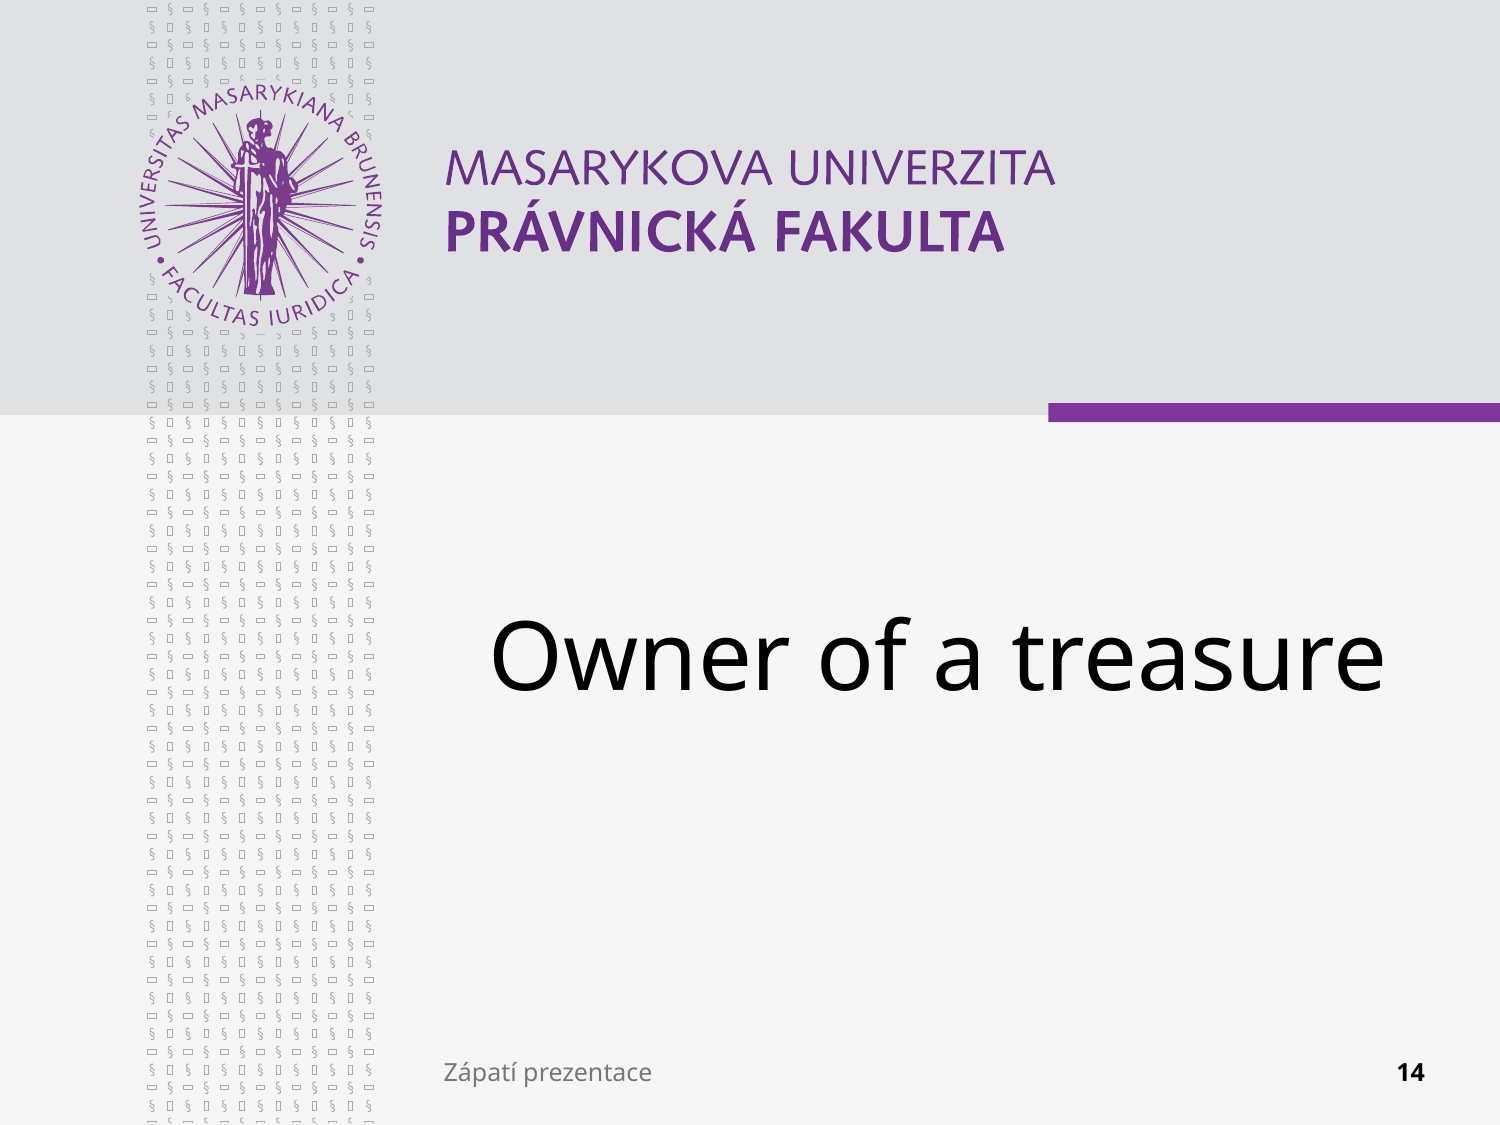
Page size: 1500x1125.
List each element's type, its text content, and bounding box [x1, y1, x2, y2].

slide_number 14 [1316, 1056, 1425, 1103]
title Owner of a treasure [454, 479, 1423, 965]
footer Zápatí prezentace [443, 1056, 1258, 1103]
